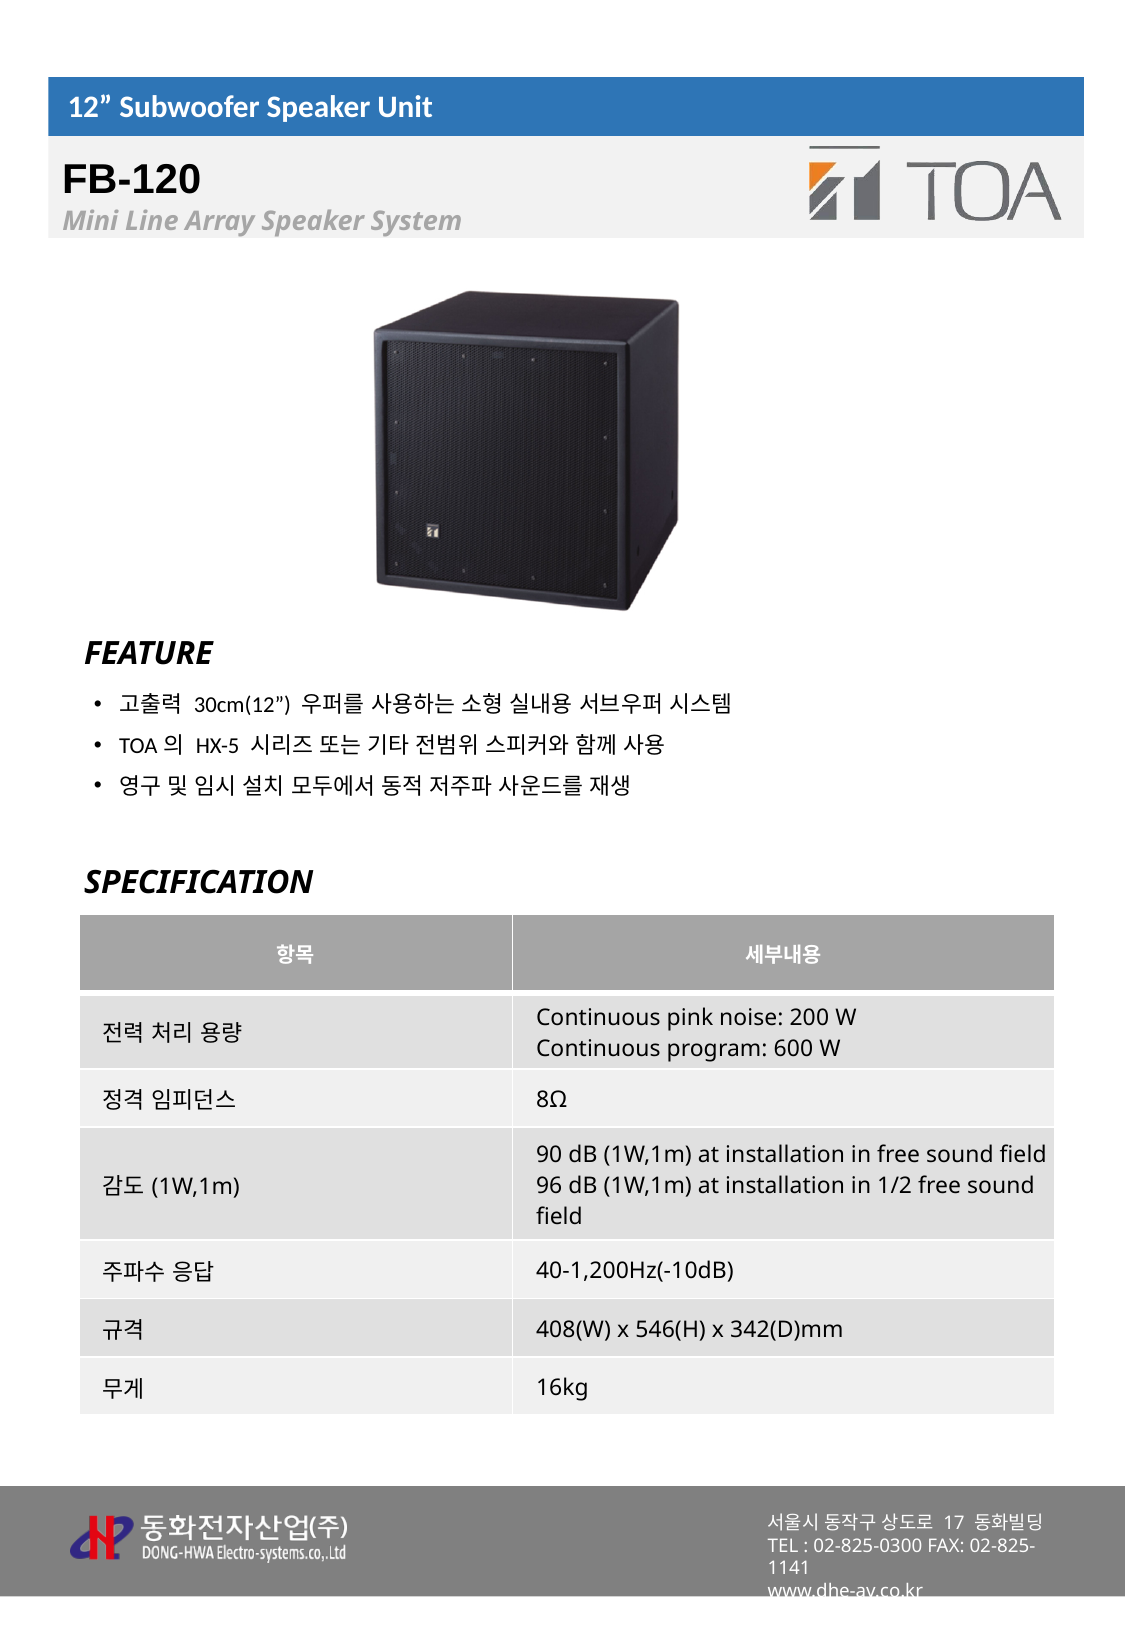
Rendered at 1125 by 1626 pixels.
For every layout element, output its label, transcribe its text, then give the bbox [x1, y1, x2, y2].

table_cell 8Ω [513, 1070, 1054, 1126]
text_box FEATURE [70, 630, 307, 686]
table_cell 주파수 응답 [80, 1241, 512, 1298]
table_cell 무게 [80, 1358, 512, 1414]
table_cell 16kg [513, 1358, 1054, 1414]
table_header 세부내용 [513, 915, 1054, 990]
table_cell 40-1,200Hz(-10dB) [513, 1241, 1054, 1298]
text_box 고출력 30cm(12”) 우퍼를 사용하는 소형 실내용 서브우퍼 시스템 TOA의 HX-5 시리즈 또는 기타 전범위 스피커와 함께 사용 영구 및 임시 설치 모두에서 동적 저주파 사운드를 재생 [78, 668, 1042, 807]
table_cell 규격 [80, 1299, 512, 1356]
picture [808, 146, 1062, 221]
text_box 12” Subwoofer Speaker Unit [52, 78, 449, 131]
table_cell 전력 처리 용량 [80, 996, 512, 1068]
table_cell 408(W) x 546(H) x 342(D)mm [513, 1299, 1054, 1356]
text_box Mini Line Array Speaker System [48, 199, 537, 256]
table_cell 정격 임피던스 [80, 1070, 512, 1126]
table_cell 감도(1W,1m) [80, 1128, 512, 1239]
text_box [47, 137, 1085, 239]
picture [369, 283, 680, 620]
picture [70, 1515, 347, 1563]
table_cell 90 dB (1W,1m) at installation in free sound field 96 dB (1W,1m) at installation in 1/2 free sound field [513, 1128, 1054, 1239]
table_header 항목 [80, 915, 512, 990]
text_box 서울시 동작구 상도로 17 동화빌딩 TEL : 02-825-0300 FAX: 02-825-1141 www.dhe-av.co.kr [753, 1503, 1074, 1609]
text_box [0, 1485, 1125, 1597]
table_cell Continuous pink noise: 200 W Continuous program: 600 W [513, 996, 1054, 1068]
text_box FB-120 [48, 150, 450, 199]
text_box [47, 76, 1085, 137]
text_box SPECIFICATION [70, 858, 374, 915]
